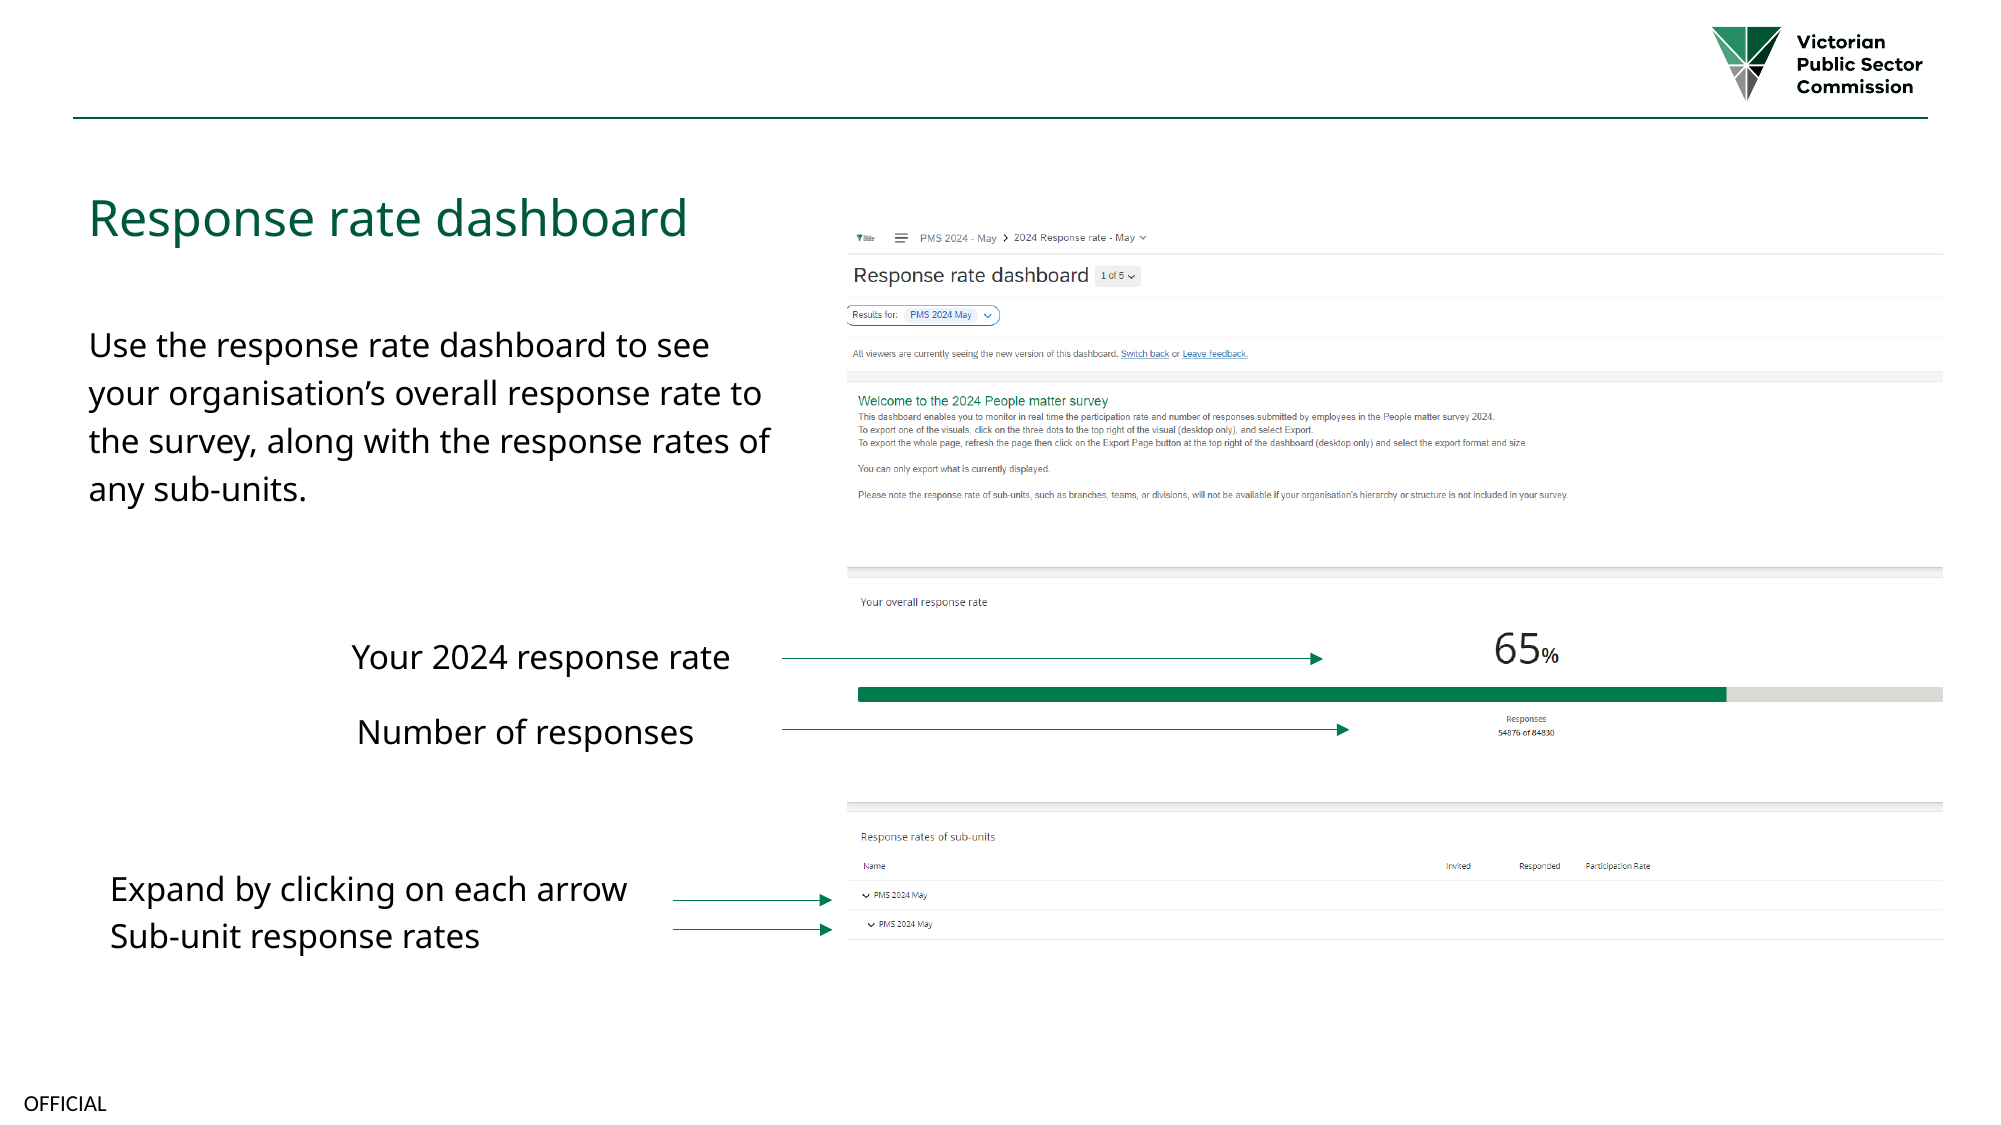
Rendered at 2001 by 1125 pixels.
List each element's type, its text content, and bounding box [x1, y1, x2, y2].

text_box Sub-unit response rates [95, 916, 520, 963]
text_box Number of responses [341, 704, 726, 759]
text_box Your 2024 response rate [336, 628, 771, 684]
list Use the response rate dashboard to see your organisation’s overall response rate to the survey, along with the response rates of any sub-units. [73, 309, 805, 1047]
picture [1676, 0, 1958, 135]
title Response rate dashboard [73, 134, 1927, 287]
text_box Expand by clicking on each arrow [94, 860, 707, 916]
picture [847, 228, 1943, 941]
